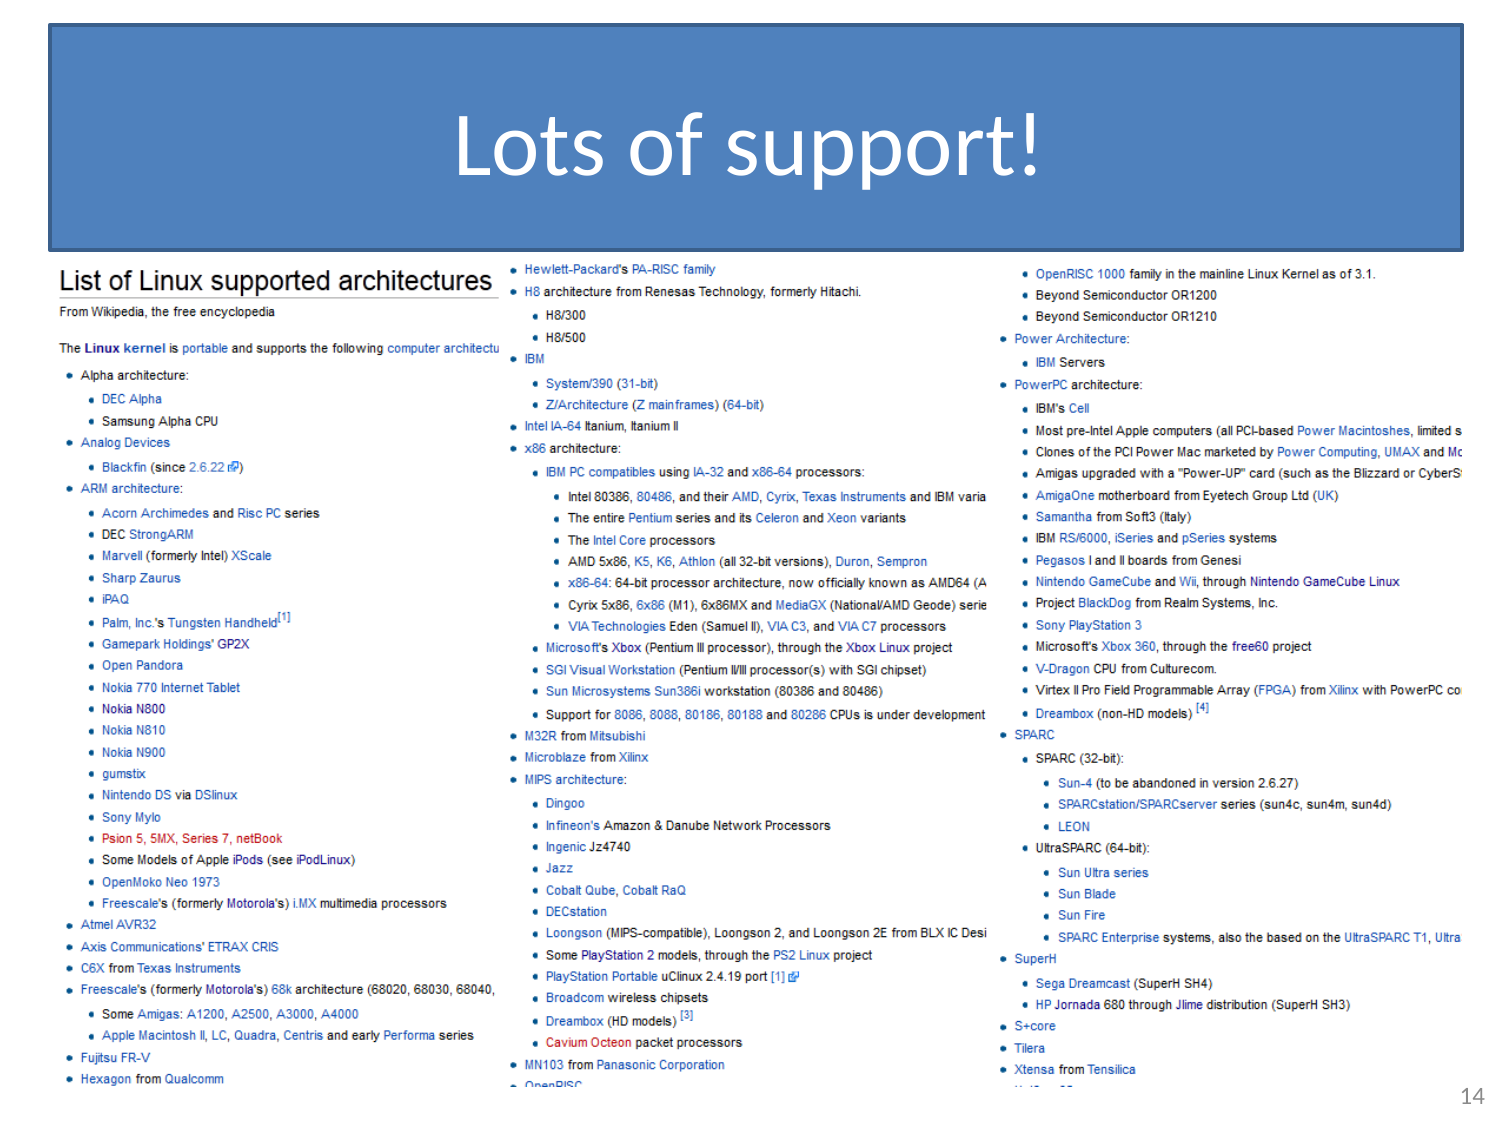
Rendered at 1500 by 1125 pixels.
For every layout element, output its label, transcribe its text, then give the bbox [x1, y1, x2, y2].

picture [49, 262, 1463, 1087]
title Lots of support! [75, 45, 1425, 233]
slide_number 14 [1149, 1065, 1500, 1125]
